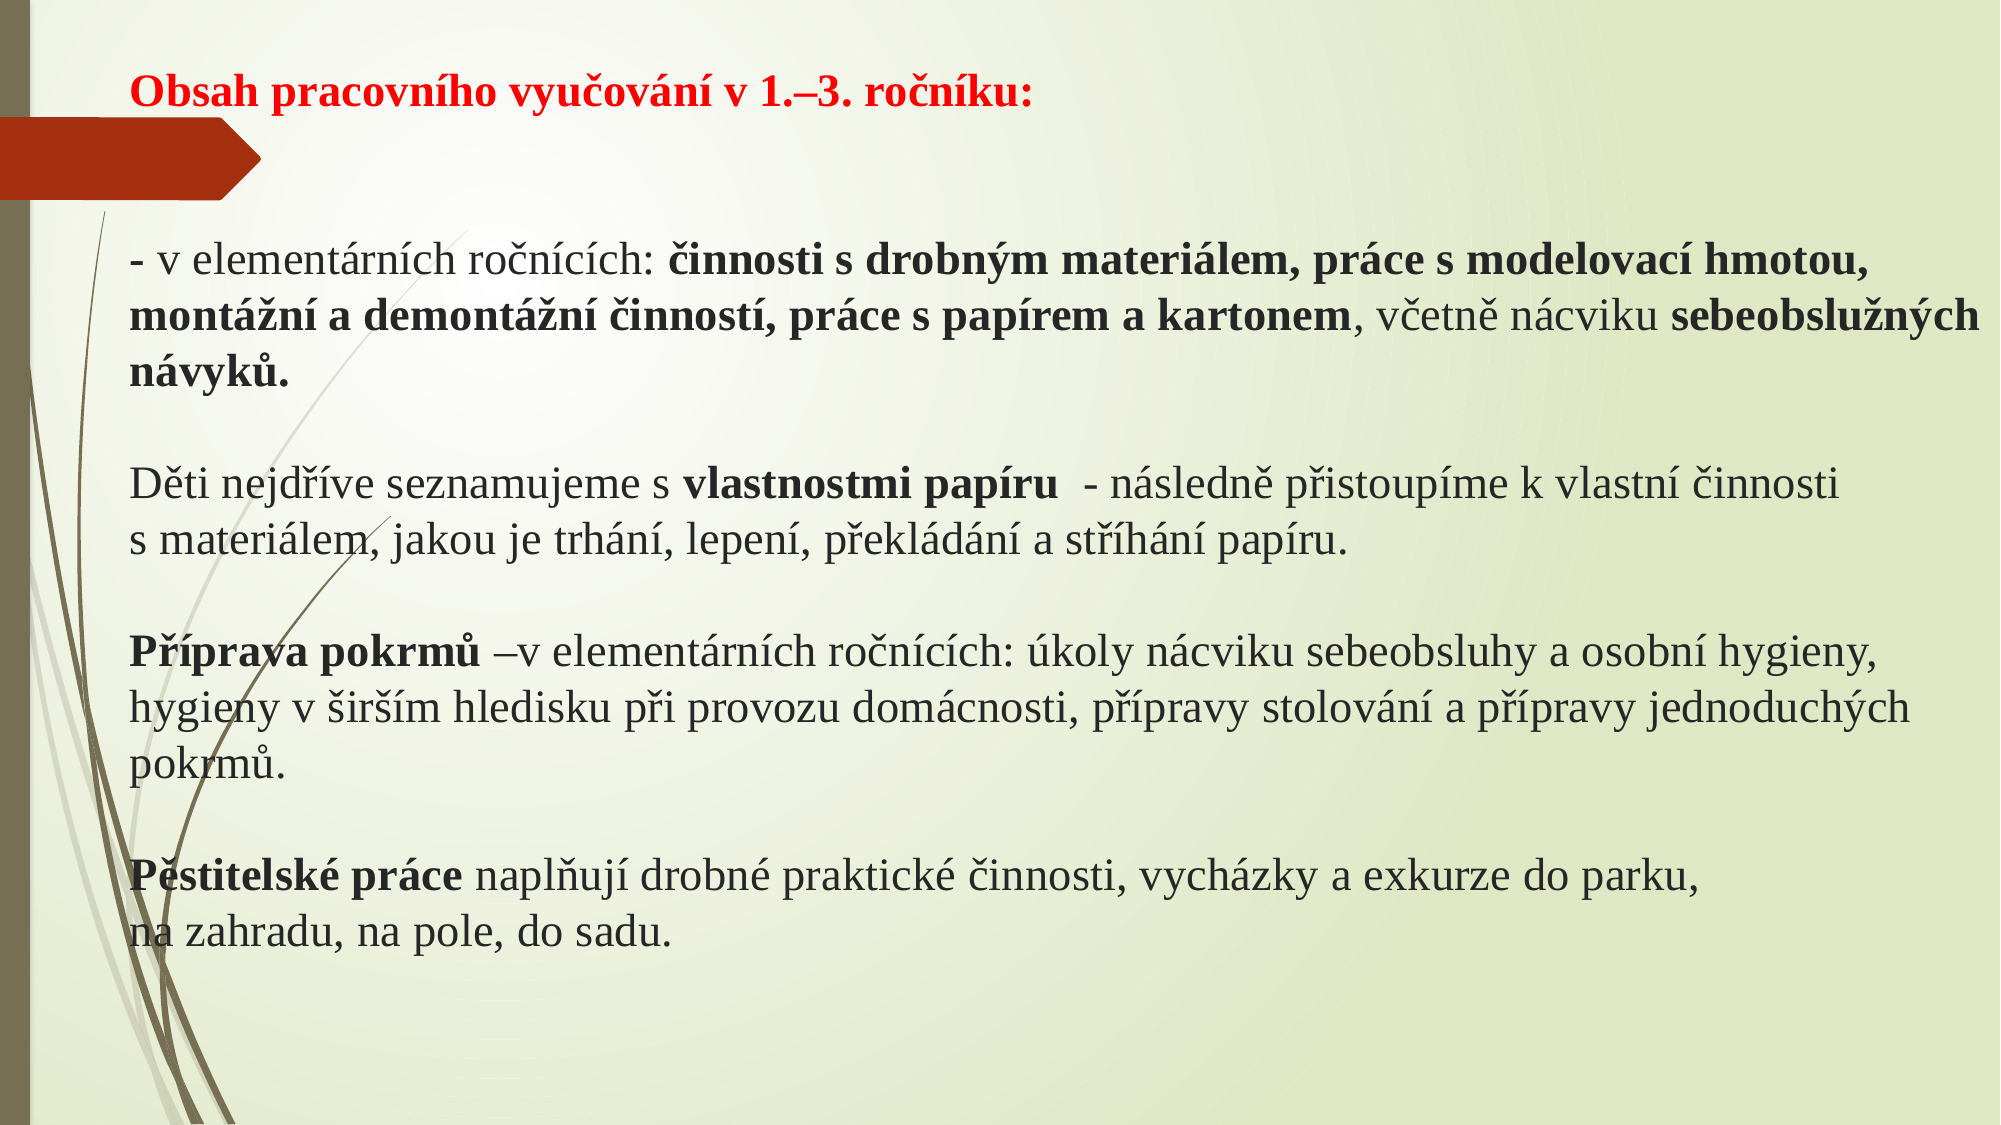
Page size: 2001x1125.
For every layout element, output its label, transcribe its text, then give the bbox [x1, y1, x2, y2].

title Obsah pracovního vyučování v 1.–3. ročníku: - v elementárních ročnících: činnosti s drobným materiálem, práce s modelovací hmotou, montážní a demontážní činností, práce s papírem a kartonem, včetně nácviku sebeobslužných návyků. Děti nejdříve seznamujeme s vlastnostmi papíru - následně přistoupíme k vlastní činnosti s materiálem, jakou je trhání, lepení, překládání a stříhání papíru. Příprava pokrmů –v elementárních ročnících: úkoly nácviku sebeobsluhy a osobní hygieny, hygieny v širším hledisku při provozu domácnosti, přípravy stolování a přípravy jednoduchých pokrmů. Pěstitelské práce naplňují drobné praktické činnosti, vycházky a exkurze do parku, na zahradu, na pole, do sadu. [115, 52, 2000, 1027]
